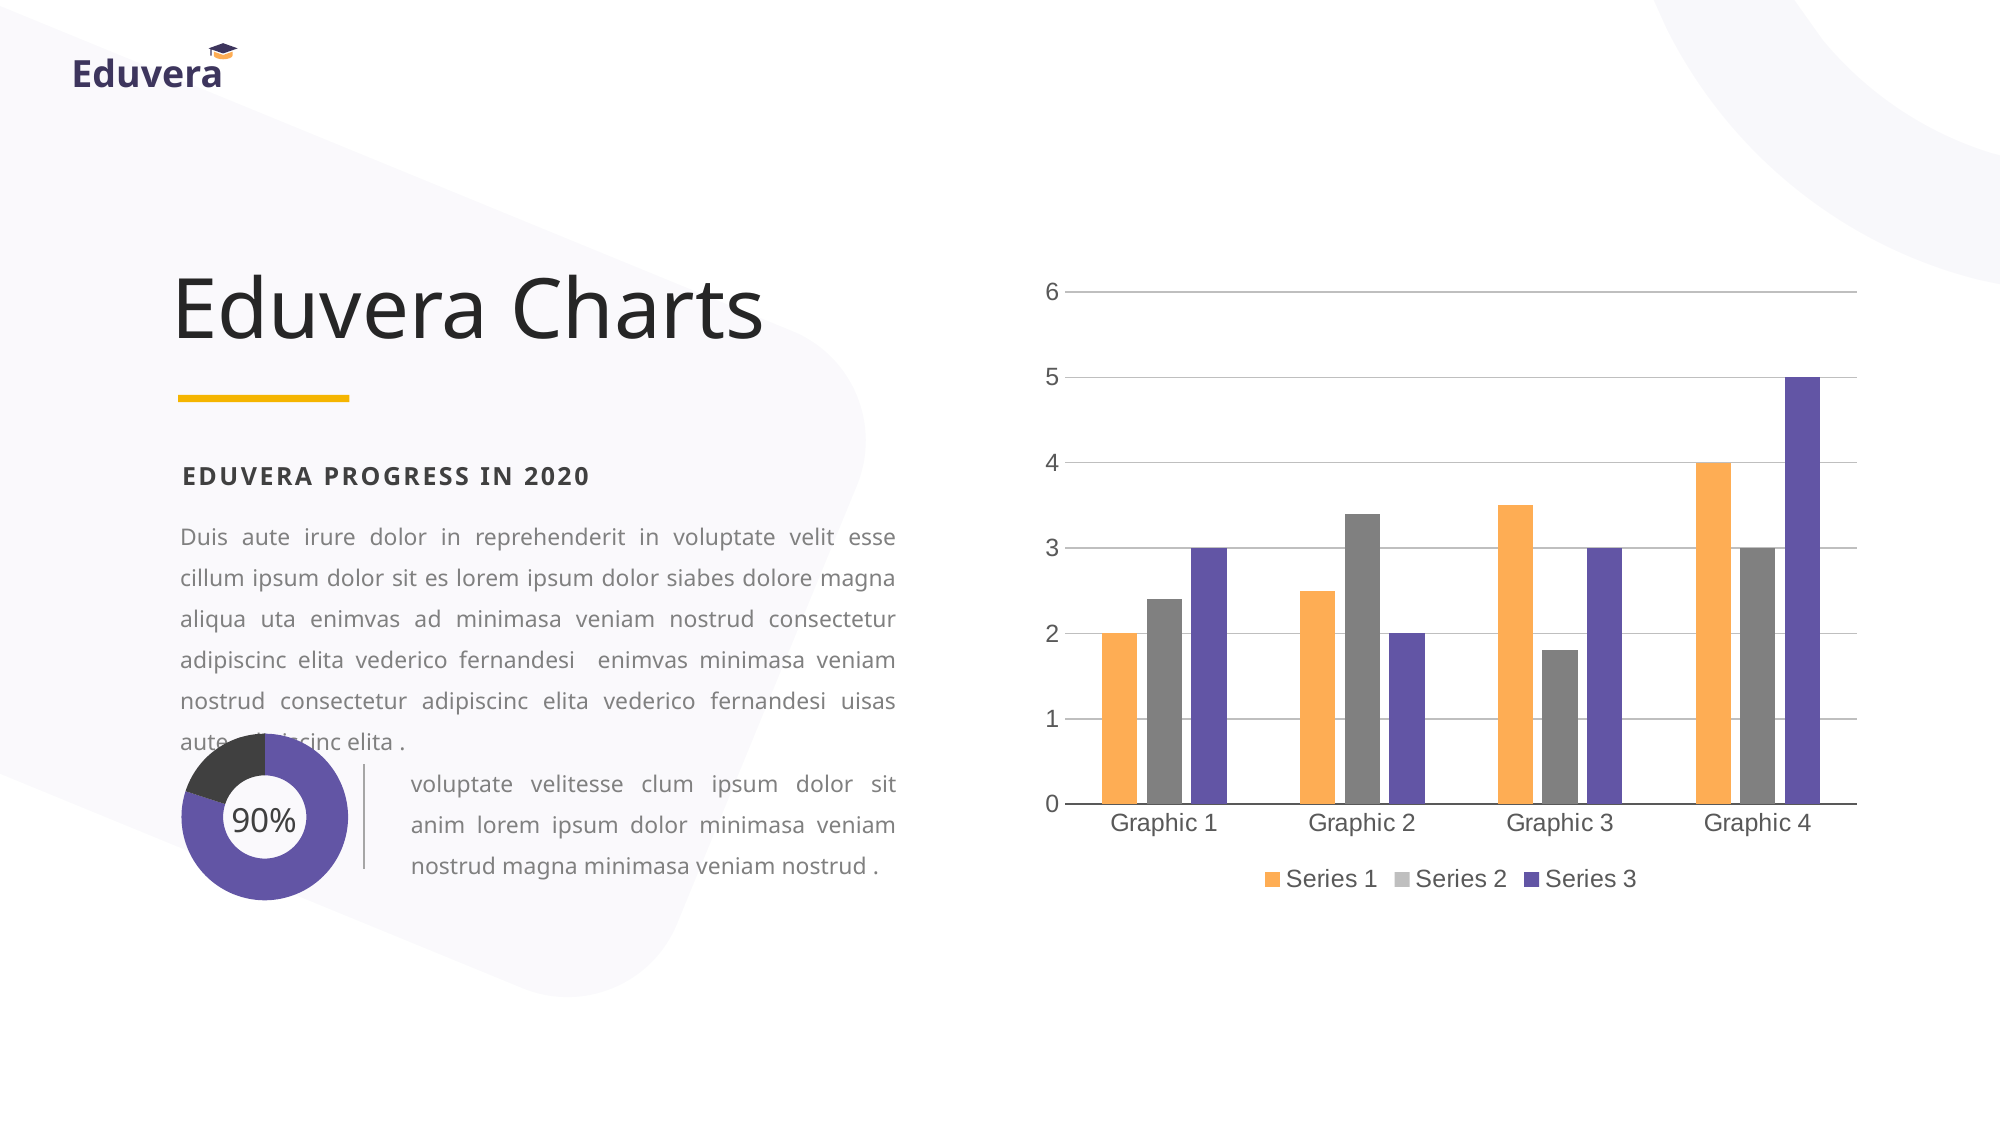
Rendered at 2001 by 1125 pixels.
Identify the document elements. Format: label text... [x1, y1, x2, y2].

text_box EDUVERA PROGRESS IN 2020 [167, 453, 605, 499]
text_box [177, 394, 350, 403]
text_box Eduvera Charts [156, 247, 912, 363]
text_box Duis aute irure dolor in reprehenderit in voluptate velit esse cillum ipsum dolor sit es lorem ipsum dolor siabes dolore magna aliqua uta enimvas ad minimasa veniam nostrud consectetur adipiscinc elita vederico fernandesi enimvas minimasa veniam nostrud consectetur adipiscinc elita vederico fernandesi uisas aute adipiscinc elita . [165, 501, 912, 763]
chart [177, 725, 352, 909]
text_box voluptate velitesse clum ipsum dolor sit anim lorem ipsum dolor minimasa veniam nostrud magna minimasa veniam nostrud . [396, 747, 912, 887]
chart [1028, 266, 1874, 899]
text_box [56, 42, 252, 104]
